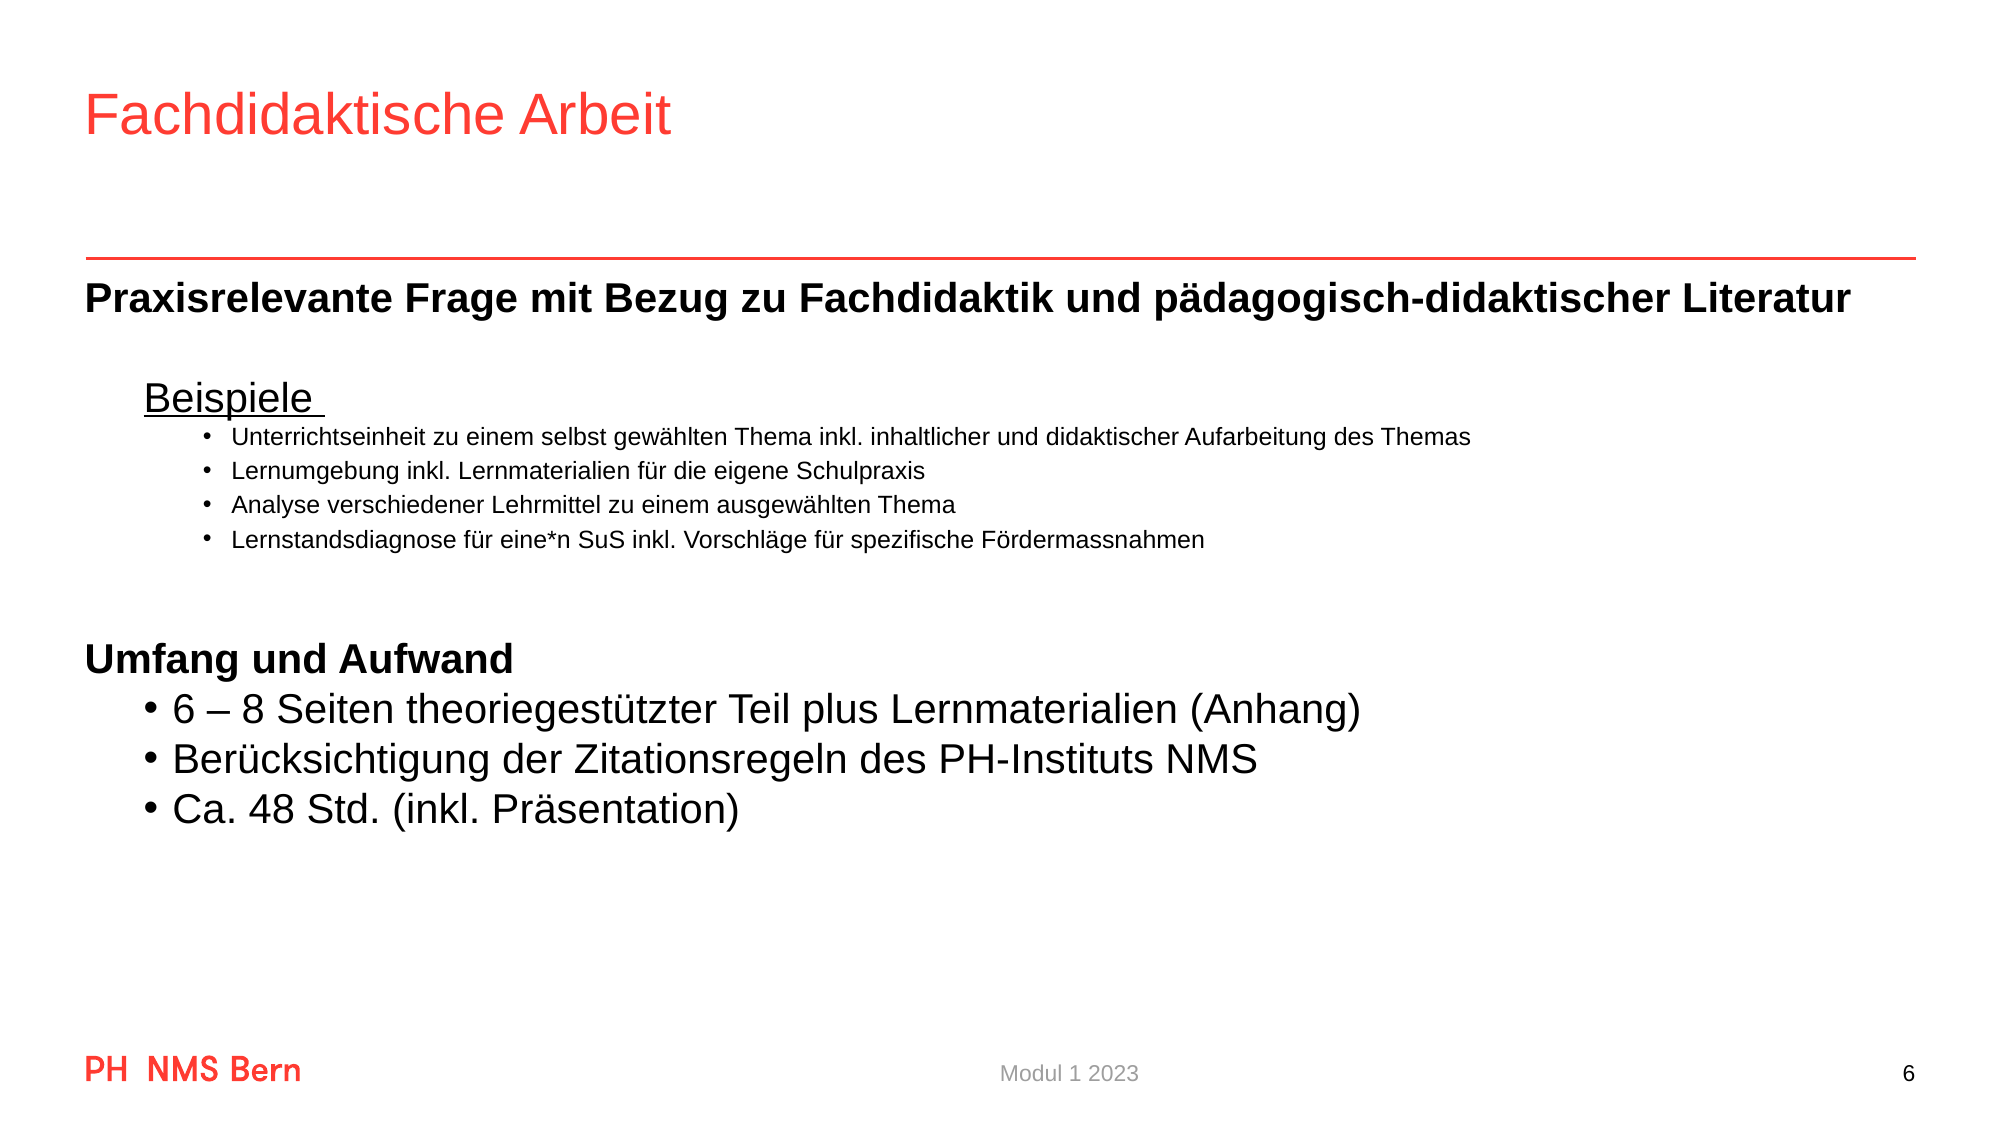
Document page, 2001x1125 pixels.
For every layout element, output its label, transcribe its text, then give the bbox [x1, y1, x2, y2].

title Fachdidaktische Arbeit [84, 75, 1916, 219]
footer Modul 1 2023 [999, 1058, 1609, 1083]
slide_number 6 [1862, 1058, 1916, 1083]
list Praxisrelevante Frage mit Bezug zu Fachdidaktik und pädagogisch-didaktischer Literatur Beispiele Unterrichtseinheit zu einem selbst gewählten Thema inkl. inhaltlicher und didaktischer Aufarbeitung des Themas Lernumgebung inkl. Lernmaterialien für die eigene Schulpraxis Analyse verschiedener Lehrmittel zu einem ausgewählten Thema Lernstandsdiagnose für eine*n SuS inkl. Vorschläge für spezifische Fördermassnahmen Umfang und Aufwand 6 – 8 Seiten theoriegestützter Teil plus Lernmaterialien (Anhang) Berücksichtigung der Zitationsregeln des PH-Instituts NMS Ca. 48 Std. (inkl. Präsentation) [84, 270, 1916, 1007]
